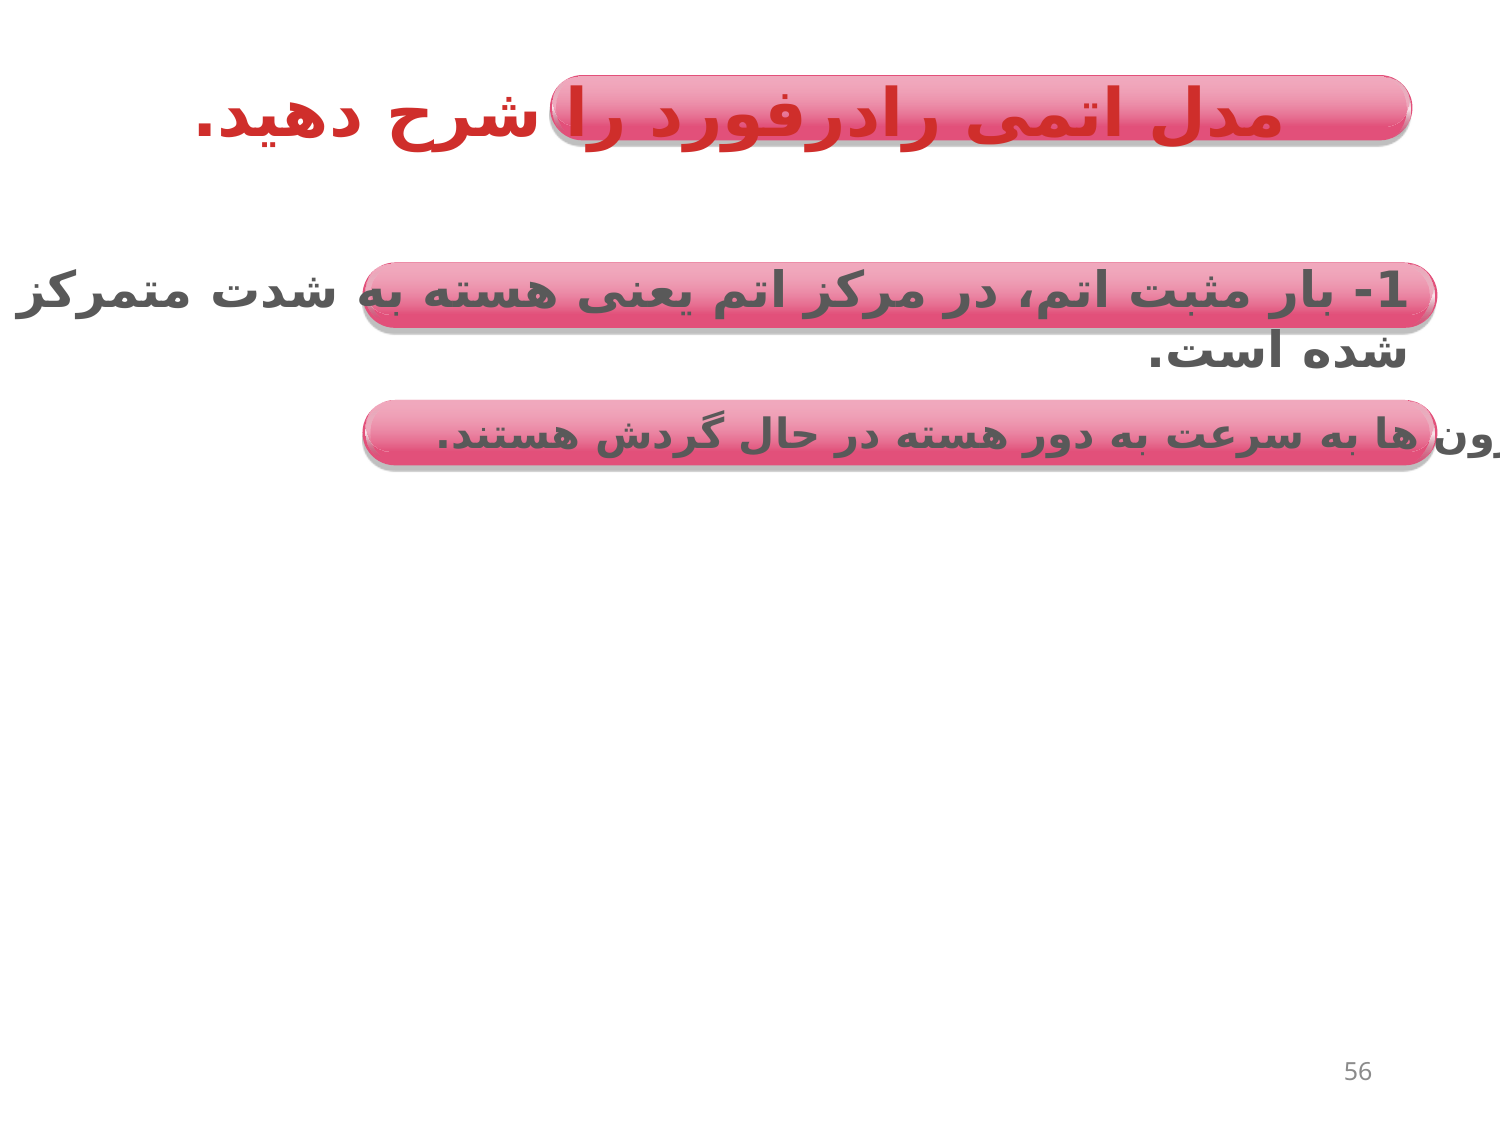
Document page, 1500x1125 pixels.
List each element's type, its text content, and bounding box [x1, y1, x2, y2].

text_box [542, 67, 1302, 147]
text_box مدل اتمی رادرفورد را شرح دهید. [87, 62, 1302, 249]
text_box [365, 265, 1436, 326]
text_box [354, 254, 1425, 335]
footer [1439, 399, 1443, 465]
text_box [551, 76, 1411, 139]
slide_number 56 [1037, 1042, 1388, 1103]
text_box 2- الکترون ها به سرعت به دور هسته در حال گردش هستند. [1444, 399, 1500, 465]
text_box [365, 402, 1436, 464]
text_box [354, 392, 1425, 472]
text_box 1- بار مثبت اتم، در مرکز اتم یعنی هسته به شدت متمرکز شده است. [0, 249, 1425, 735]
